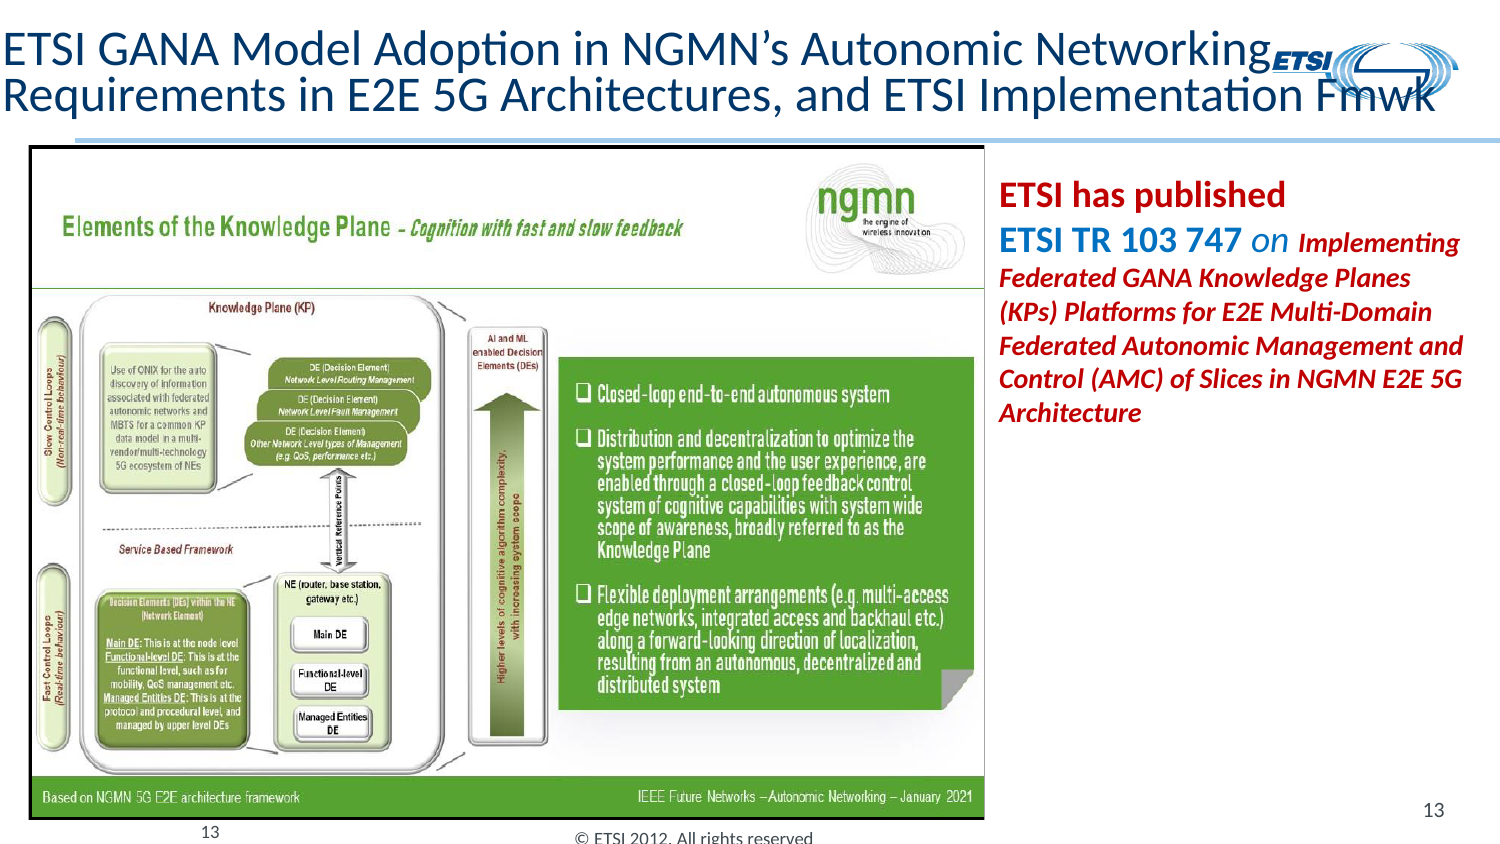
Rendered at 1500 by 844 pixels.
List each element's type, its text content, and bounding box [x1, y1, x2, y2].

picture [28, 145, 985, 820]
title ETSI GANA Model Adoption in NGMN’s Autonomic Networking Requirements in E2E 5G Architectures, and ETSI Implementation Fmwk [0, 24, 1457, 131]
text_box © ETSI 2012. All rights reserved [560, 820, 881, 844]
text_box ETSI has published ETSI TR 103 747 on Implementing Federated GANA Knowledge Planes (KPs) Platforms for E2E Multi-Domain Federated Autonomic Management and Control (AMC) of Slices in NGMN E2E 5G Architecture [985, 162, 1491, 436]
text_box 13 [185, 820, 247, 844]
